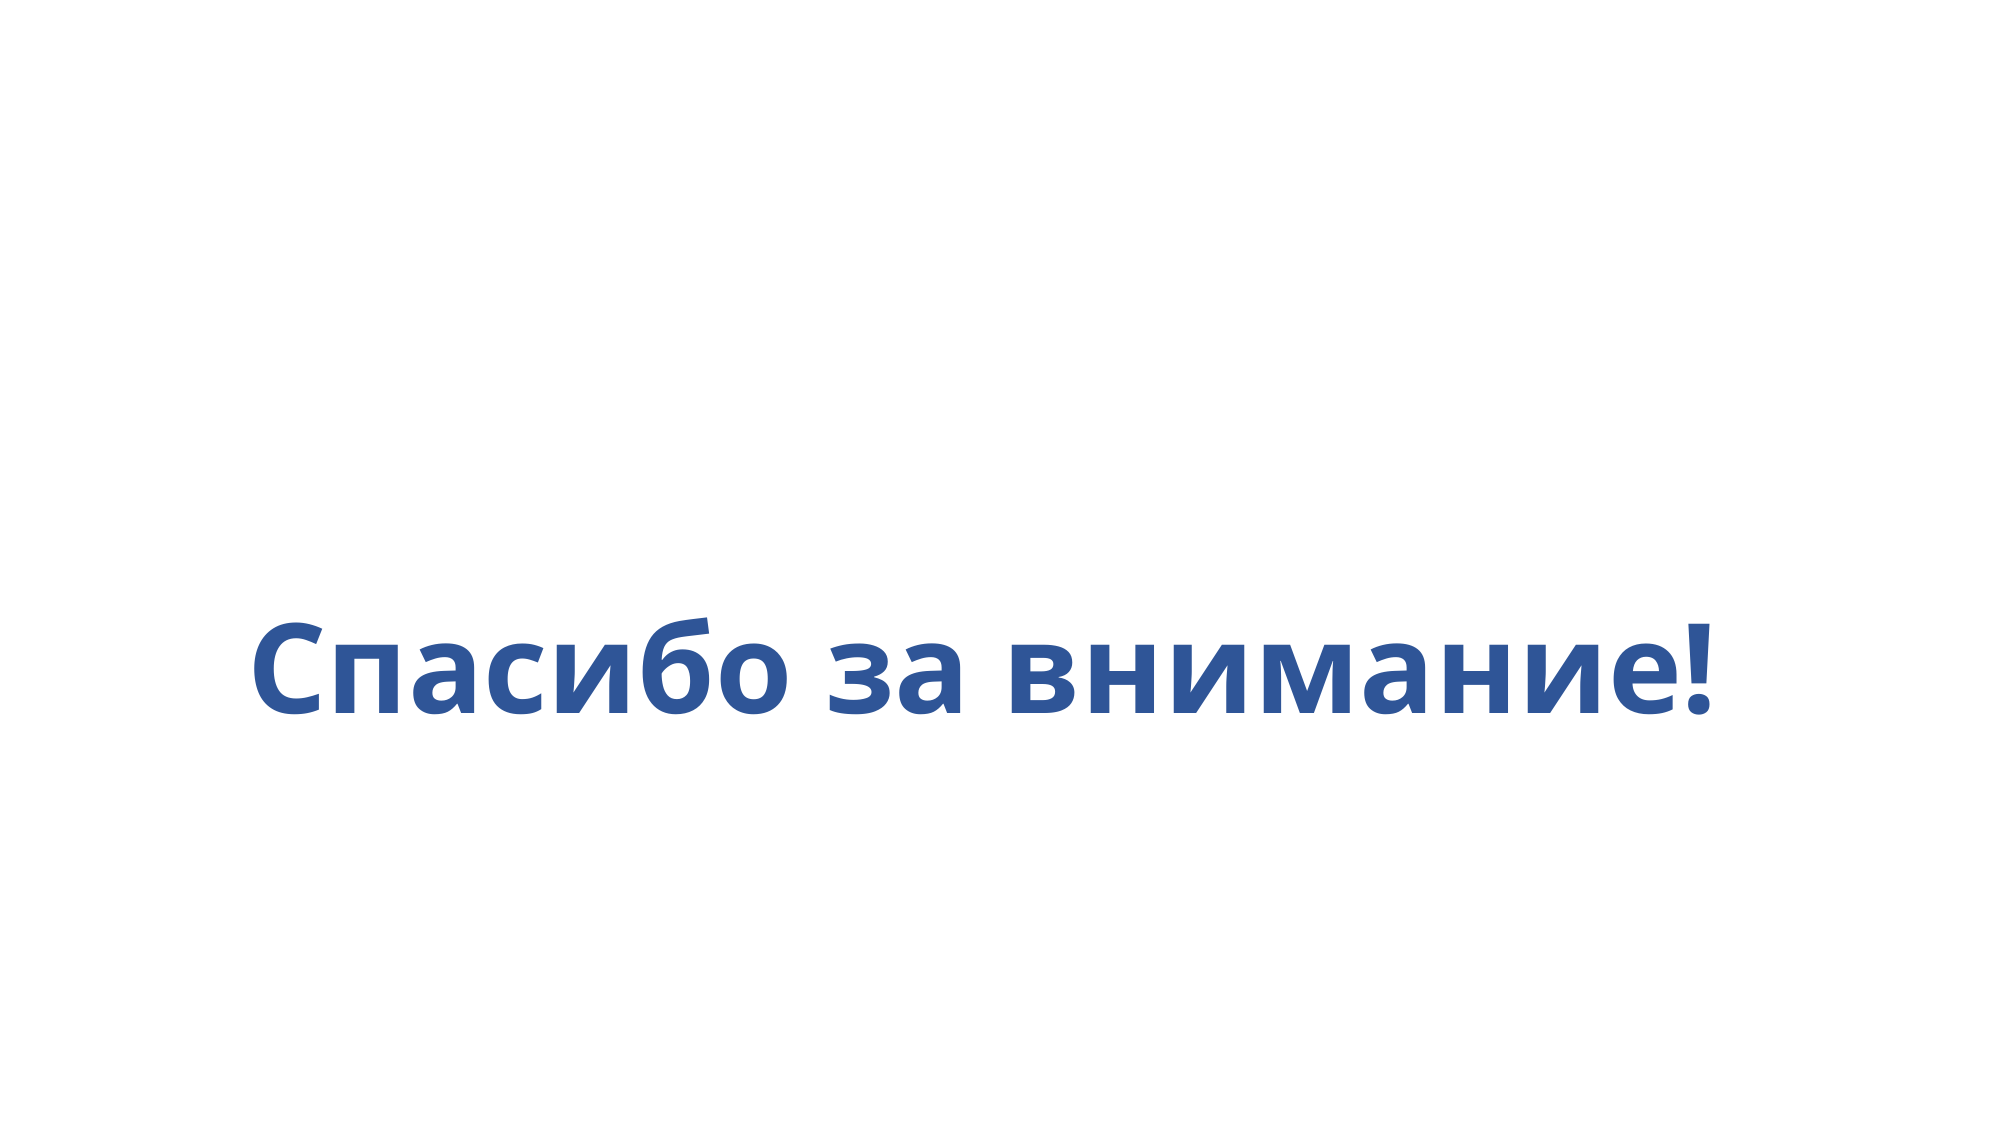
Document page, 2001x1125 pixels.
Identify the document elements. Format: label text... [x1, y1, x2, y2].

title Спасибо за внимание! [136, 280, 1862, 749]
